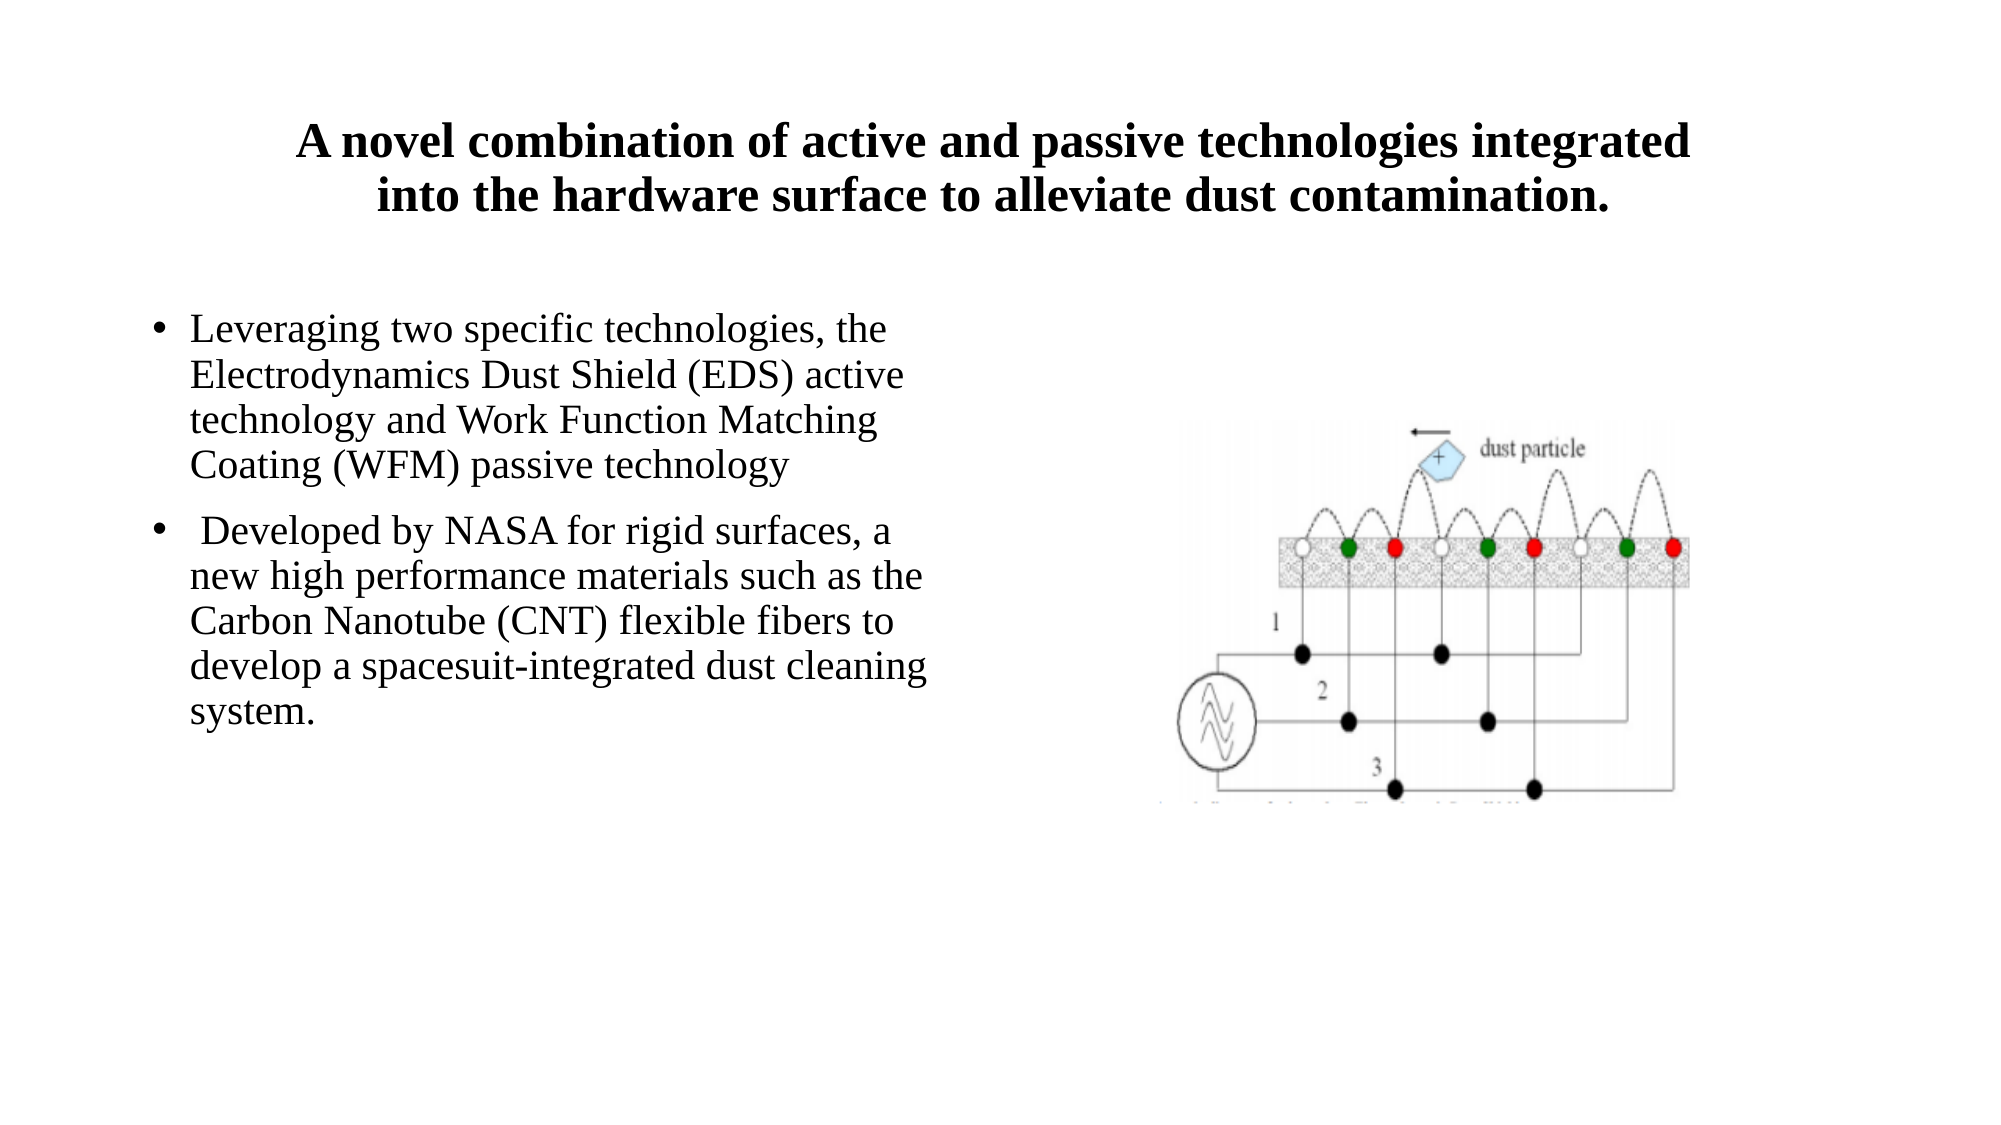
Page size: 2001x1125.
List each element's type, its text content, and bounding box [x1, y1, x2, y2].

list Leveraging two specific technologies, the Electrodynamics Dust Shield (EDS) active technology and Work Function Matching Coating (WFM) passive technology Developed by NASA for rigid surfaces, a new high performance materials such as the Carbon Nanotube (CNT) flexible fibers to develop a spacesuit-integrated dust cleaning system. [137, 299, 988, 1014]
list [1156, 393, 1719, 834]
title A novel combination of active and passive technologies integrated into the hardware surface to alleviate dust contamination. [137, 59, 1863, 278]
